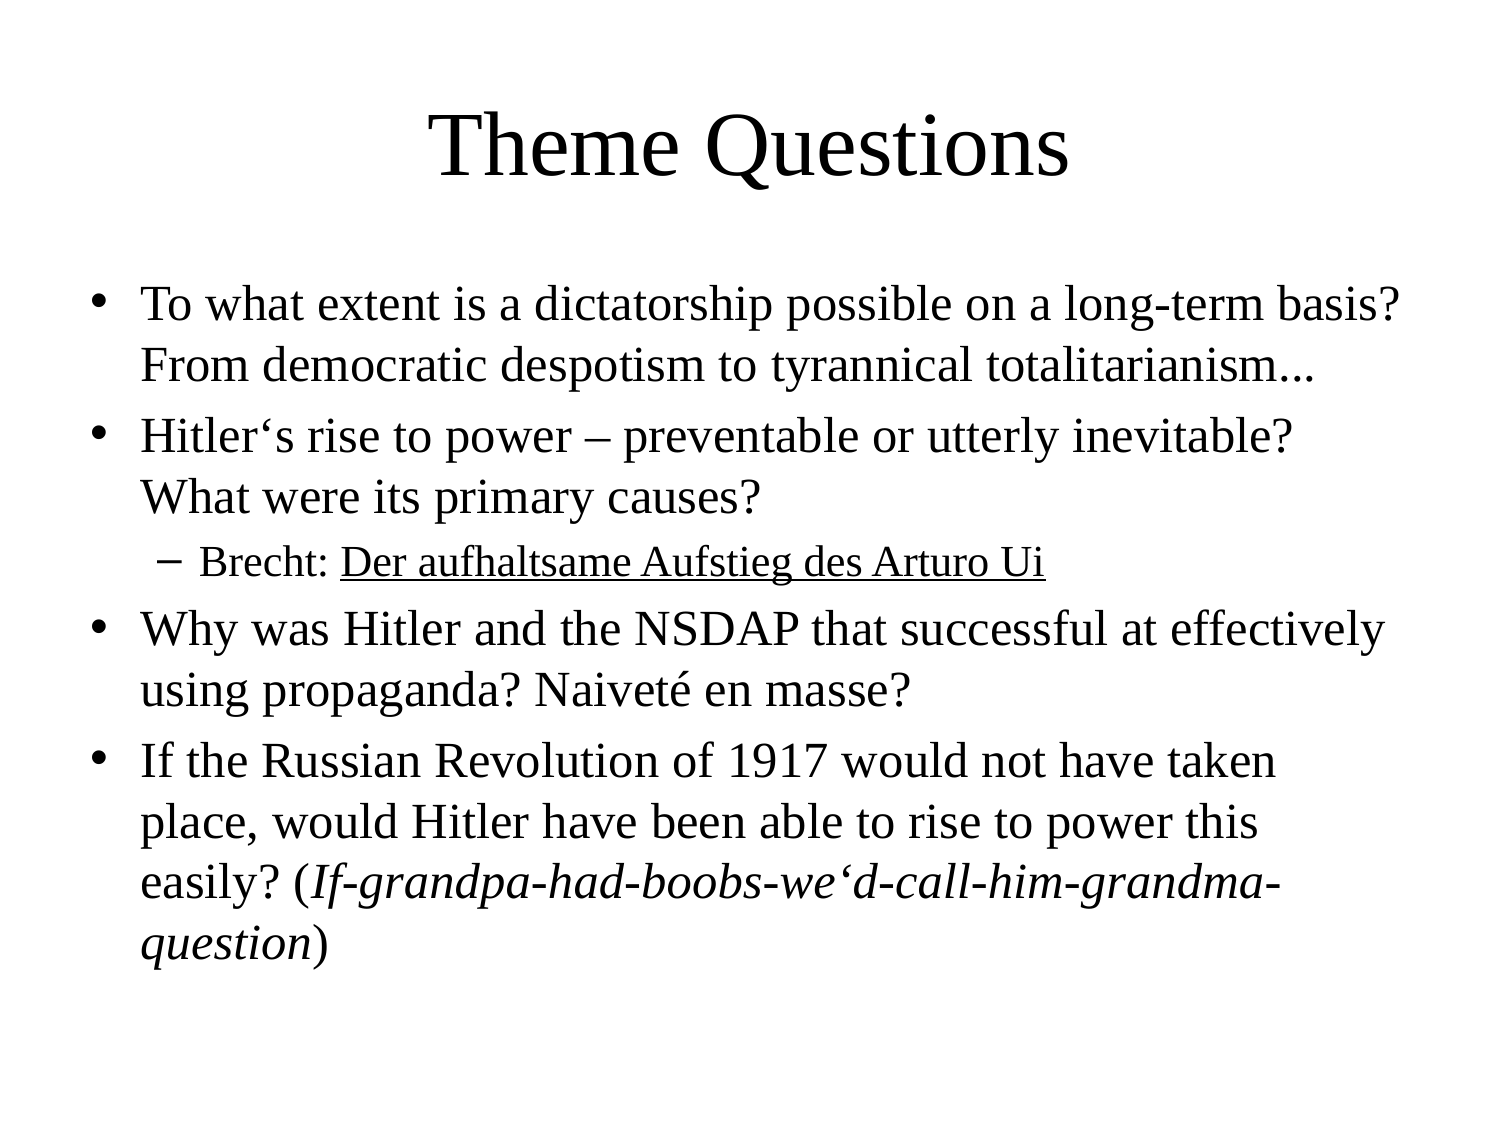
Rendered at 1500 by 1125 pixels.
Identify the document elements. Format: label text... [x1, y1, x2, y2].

list To what extent is a dictatorship possible on a long-term basis? From democratic despotism to tyrannical totalitarianism... Hitler‘s rise to power – preventable or utterly inevitable? What were its primary causes? Brecht: Der aufhaltsame Aufstieg des Arturo Ui Why was Hitler and the NSDAP that successful at effectively using propaganda? Naiveté en masse? If the Russian Revolution of 1917 would not have taken place, would Hitler have been able to rise to power this easily? (If-grandpa-had-boobs-we‘d-call-him-grandma-question) [75, 262, 1425, 1005]
title Theme Questions [75, 45, 1425, 233]
